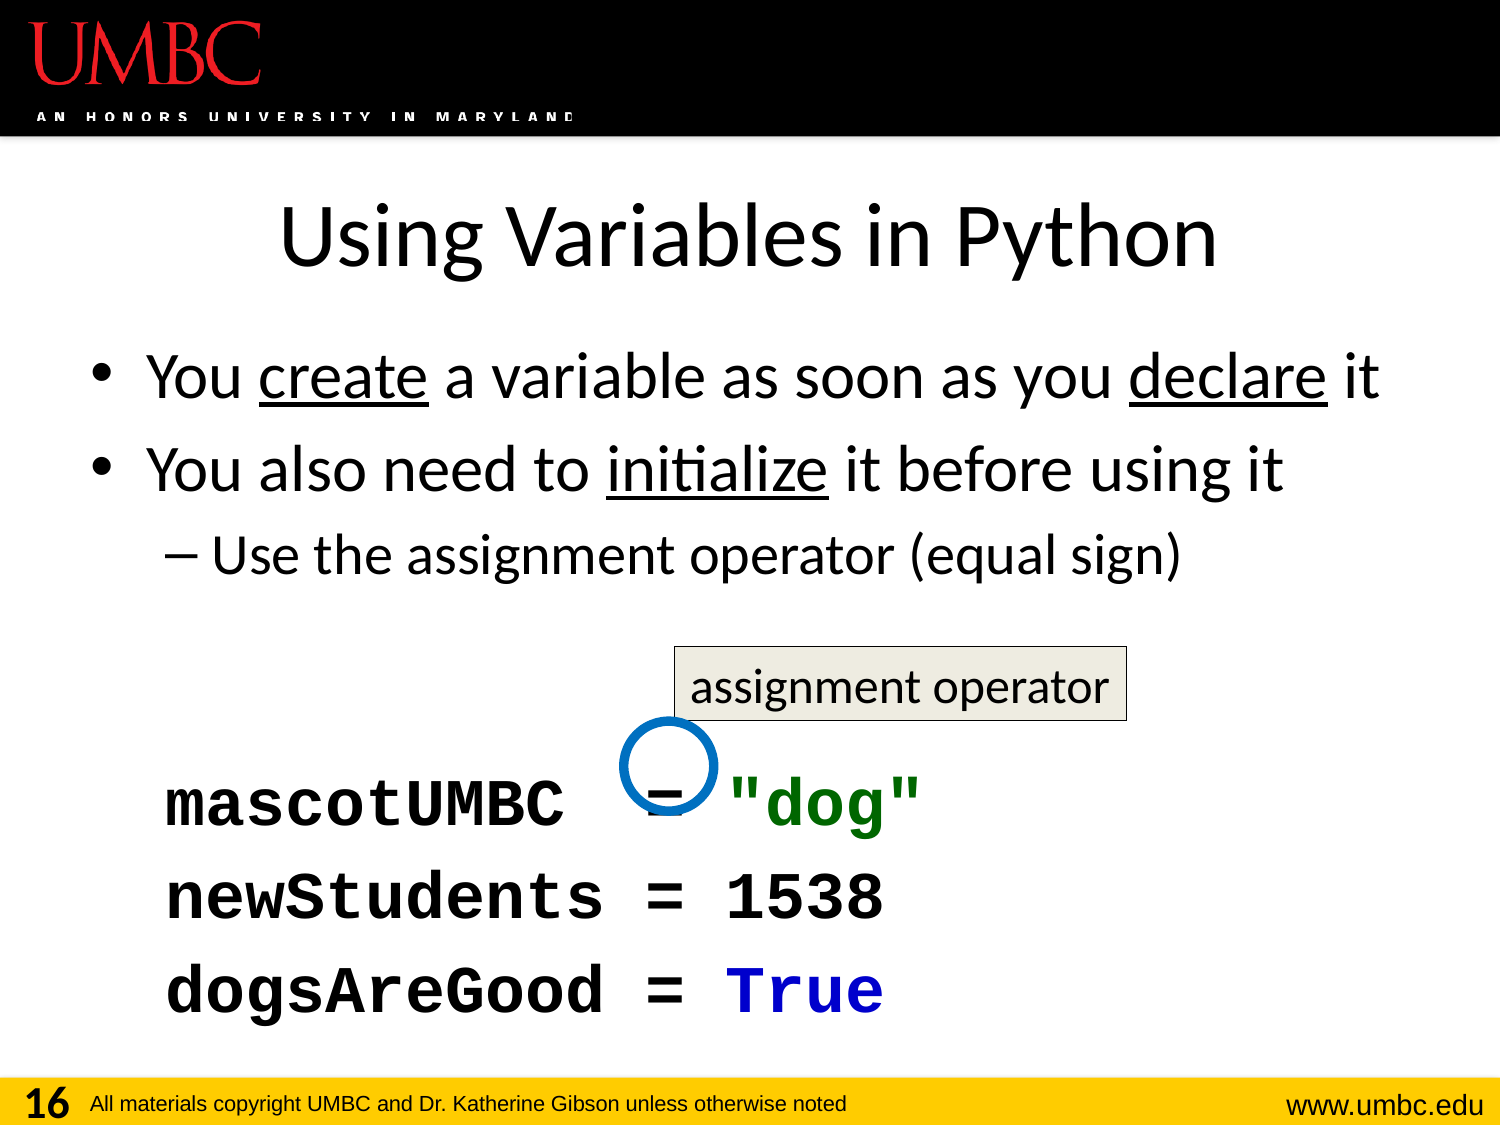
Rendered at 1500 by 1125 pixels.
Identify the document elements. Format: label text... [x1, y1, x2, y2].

text_box [621, 719, 716, 814]
slide_number 16 [0, 1065, 94, 1125]
list You create a variable as soon as you declare it You also need to initialize it before using it Use the assignment operator (equal sign) mascotUMBC = "dog" newStudents = 1538 dogsAreGood = True [75, 324, 1425, 1066]
text_box assignment operator [674, 646, 1127, 721]
title Using Variables in Python [75, 136, 1425, 324]
